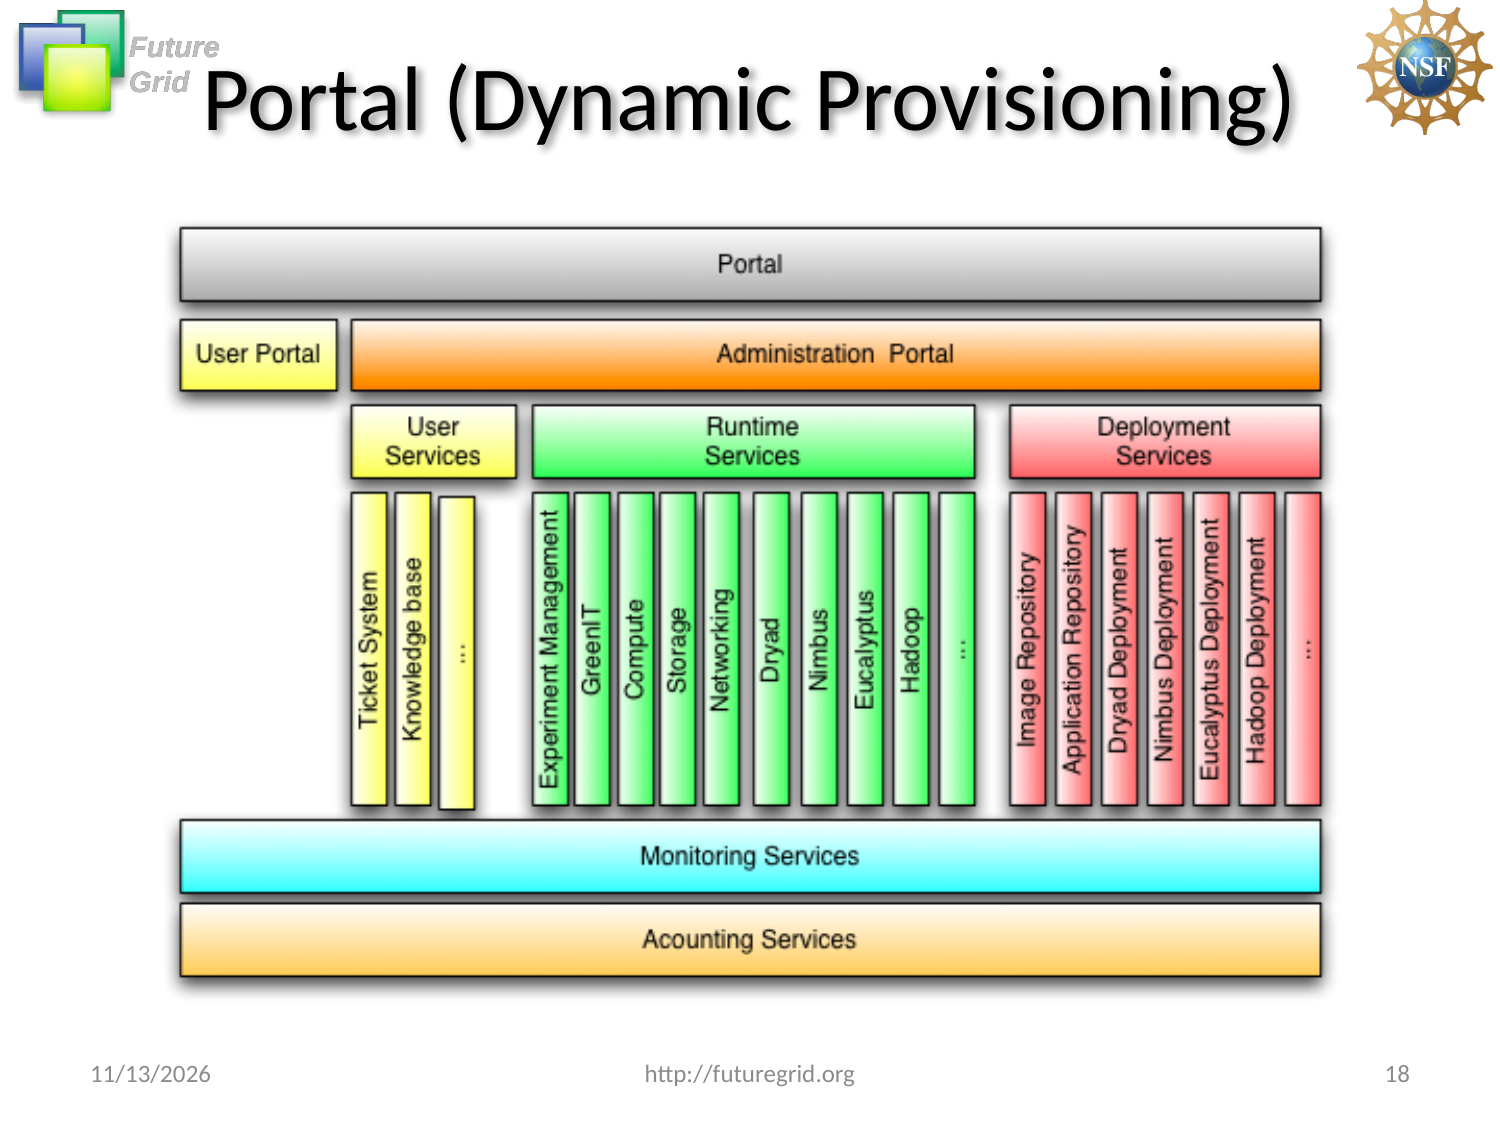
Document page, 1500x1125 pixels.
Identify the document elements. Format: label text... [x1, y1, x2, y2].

slide_number 18 [1074, 1042, 1425, 1103]
picture [156, 212, 1343, 1006]
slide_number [75, 1042, 425, 1103]
title Portal (Dynamic Provisioning) [0, 0, 1500, 188]
footer http://futuregrid.org [512, 1042, 988, 1103]
